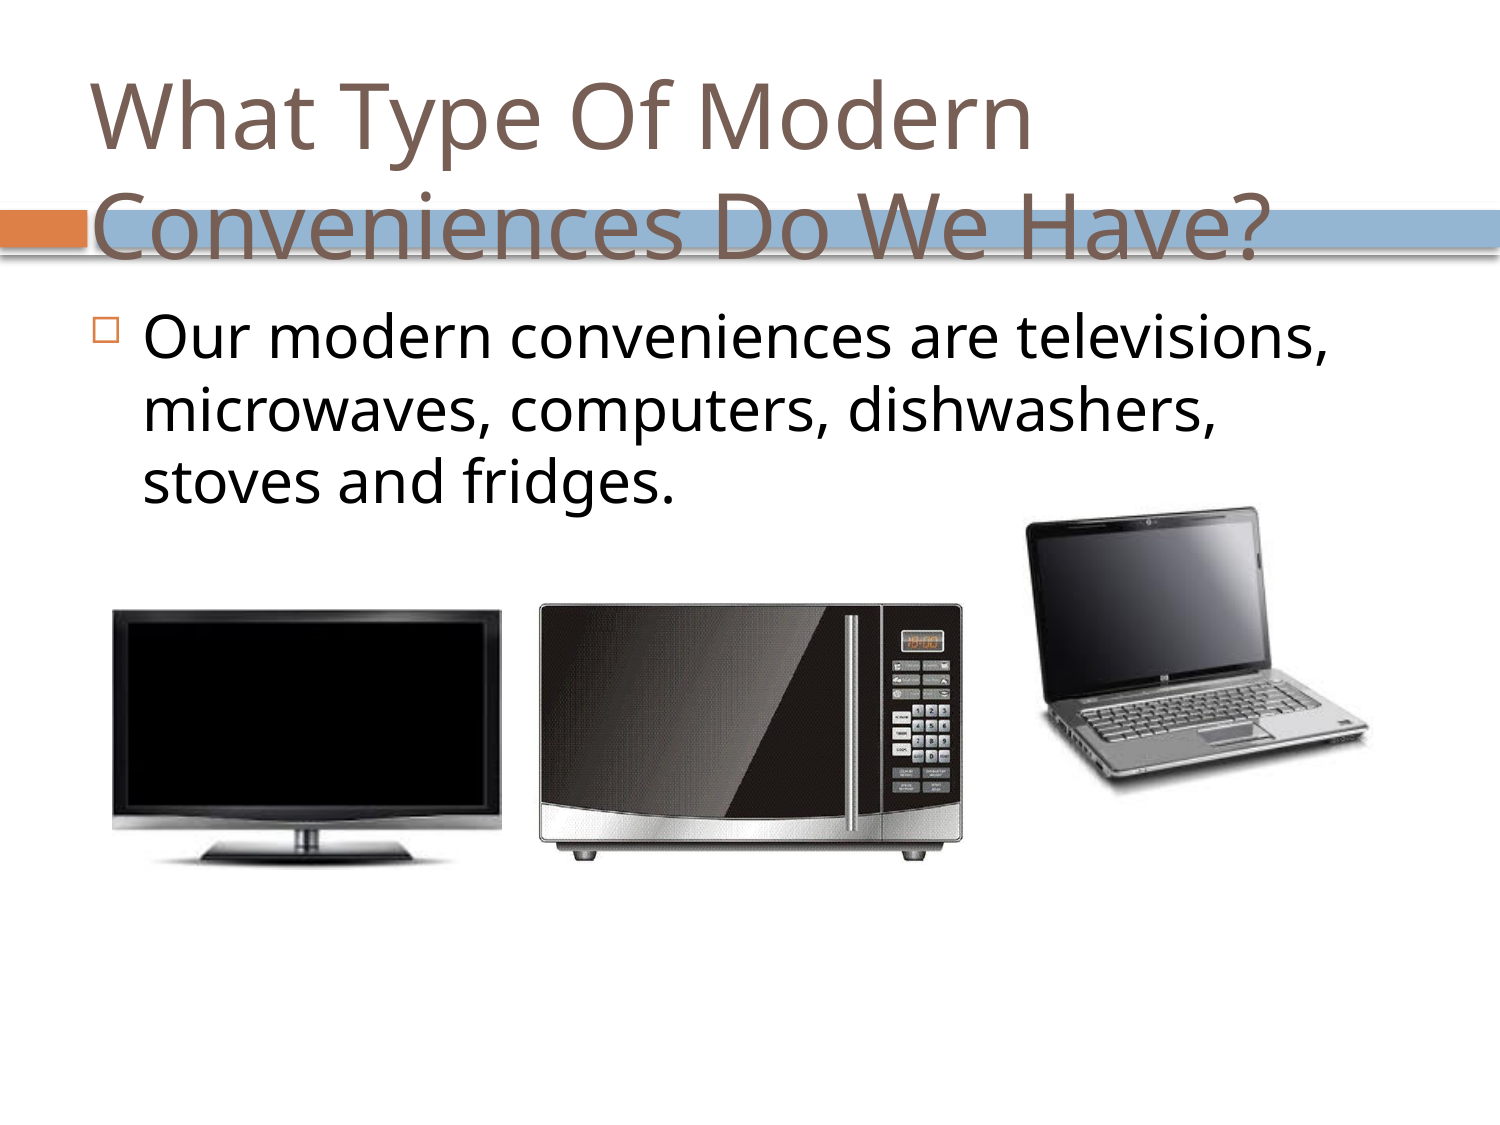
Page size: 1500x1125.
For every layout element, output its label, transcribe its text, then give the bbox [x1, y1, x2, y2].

picture [533, 547, 971, 882]
title What Type Of Modern Conveniences Do We Have? [75, 45, 1425, 290]
picture [111, 609, 503, 870]
picture [997, 491, 1389, 806]
list Our modern conveniences are televisions, microwaves, computers, dishwashers, stoves and fridges. [75, 290, 1425, 1005]
